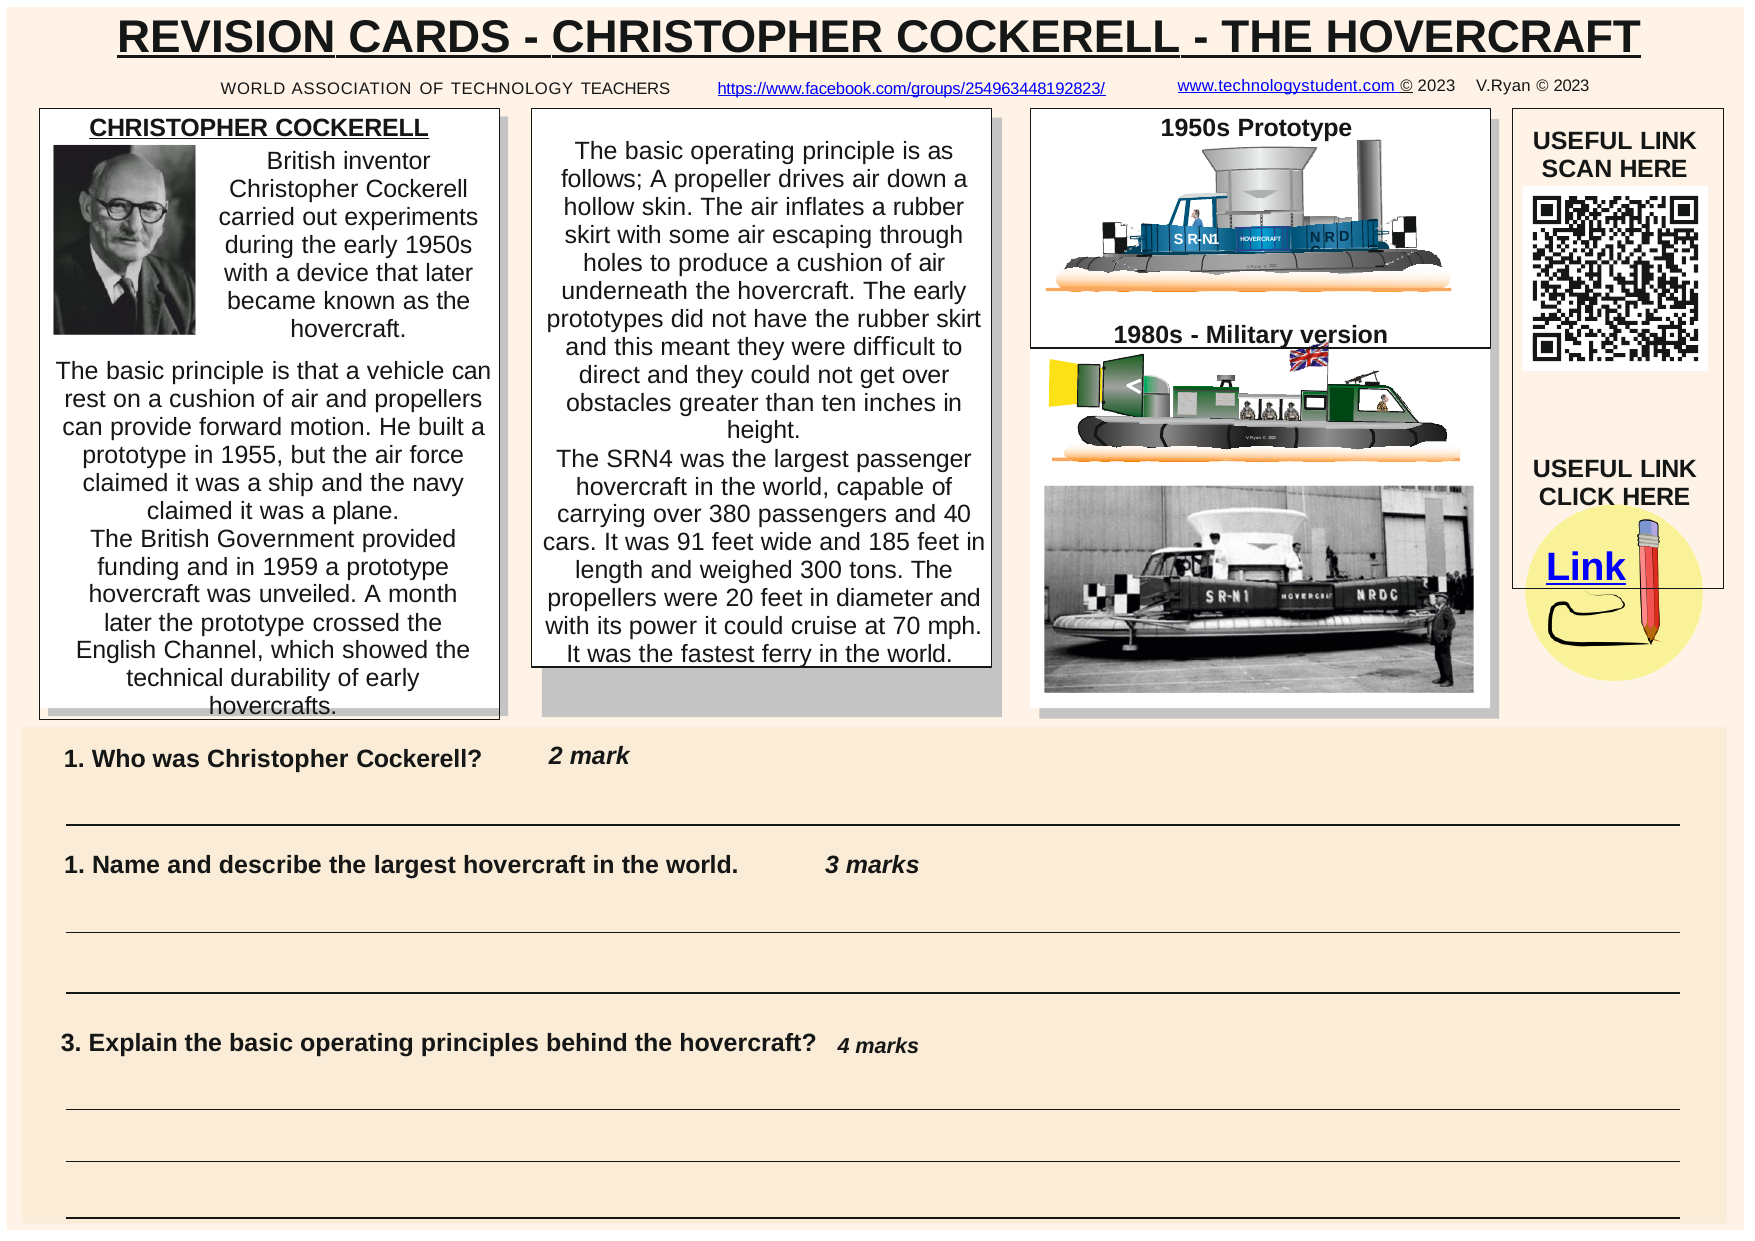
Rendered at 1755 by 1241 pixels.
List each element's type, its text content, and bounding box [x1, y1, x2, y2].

text_box 2 mark [546, 737, 1688, 770]
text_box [38, 108, 500, 709]
text_box 1. Who was Christopher Cockerell? [61, 740, 486, 773]
picture [1525, 504, 1703, 682]
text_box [1522, 185, 1709, 372]
text_box USEFUL LINK SCAN HERE USEFUL LINK CLICK HERE Link [1512, 108, 1724, 589]
text_box [500, 215, 509, 717]
text_box 3 marks [822, 846, 1688, 879]
picture [1044, 485, 1474, 694]
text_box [1173, 339, 1330, 422]
text_box [6, 7, 1745, 1230]
text_box [541, 215, 1002, 718]
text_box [1029, 108, 1491, 709]
text_box The basic operating principle is as follows; A propeller drives air down a hollow skin. The air inﬂates a rubber skirt with some air escaping through holes to produce a cushion of air underneath the hovercraft. The early prototypes did not have the rubber skirt and this meant they were diﬃcult to direct and they could not get over obstacles greater than ten inches in height. The SRN4 was the largest passenger hovercraft in the world, capable of carrying over 380 passengers and 40 cars. It was 91 feet wide and 185 feet in length and weighed 300 tons. The propellers were 20 feet in diameter and with its power it could cruise at 70 mph. It was the fastest ferry in the world. [531, 108, 992, 667]
text_box [22, 727, 1727, 1224]
text_box 3. Explain the basic operating principles behind the hovercraft? 4 marks [54, 1011, 1692, 1059]
text_box 1. Name and describe the largest hovercraft in the world. [62, 846, 740, 879]
text_box [1039, 215, 1500, 719]
title REVISION CARDS - CHRISTOPHER COCKERELL - THE HOVERCRAFT [93, 4, 1661, 215]
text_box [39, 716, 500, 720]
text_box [1045, 167, 1461, 463]
